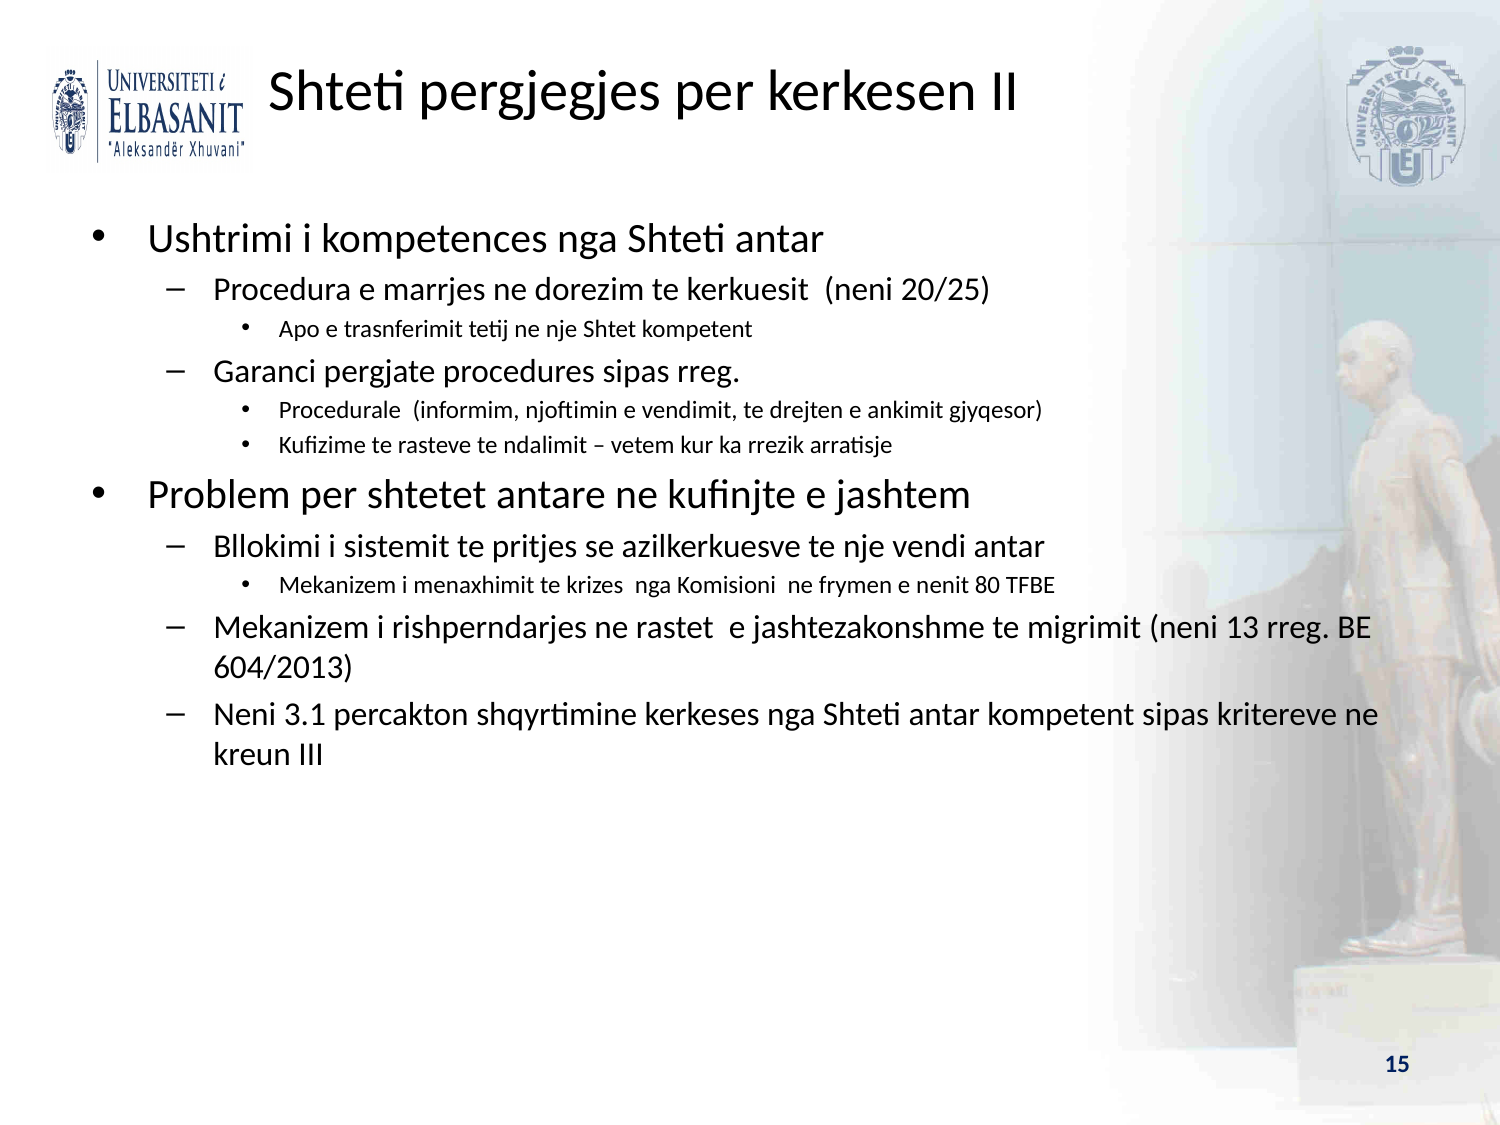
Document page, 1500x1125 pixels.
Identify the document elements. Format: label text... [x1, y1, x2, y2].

text_box Shteti pergjegjes per kerkesen II [253, 45, 969, 203]
text_box Ushtrimi i kompetences nga Shteti antar Procedura e marrjes ne dorezim te kerkuesit (neni 20/25) Apo e trasnferimit tetij ne nje Shtet kompetent Garanci pergjate procedures sipas rreg. Procedurale (informim, njoftimin e vendimit, te drejten e ankimit gjyqesor) Kufizime te rasteve te ndalimit – vetem kur ka rrezik arratisje Problem per shtetet antare ne kufinjte e jashtem Bllokimi i sistemit te pritjes se azilkerkuesve te nje vendi antar Mekanizem i menaxhimit te krizes nga Komisioni ne frymen e nenit 80 TFBE Mekanizem i rishperndarjes ne rastet e jashtezakonshme te migrimit (neni 13 rreg. BE 604/2013) Neni 3.1 percakton shqyrtimine kerkeses nga Shteti antar kompetent sipas kritereve ne kreun III [76, 203, 969, 1100]
picture [974, 0, 1500, 1125]
picture [46, 46, 255, 173]
